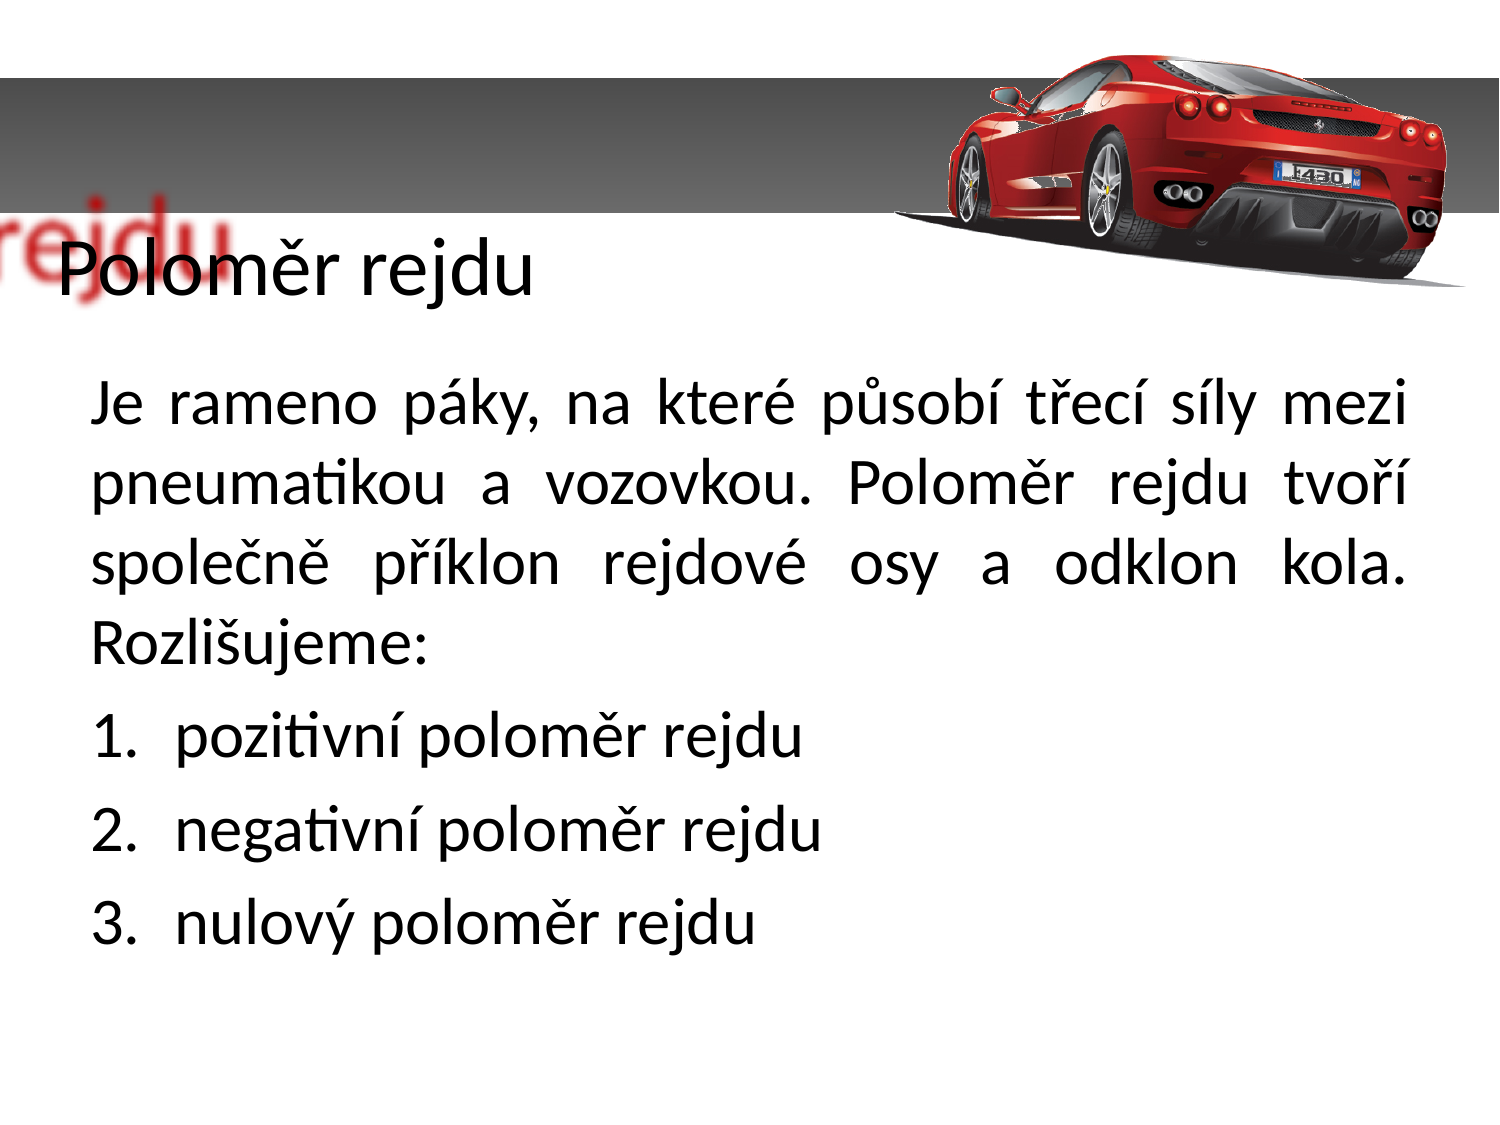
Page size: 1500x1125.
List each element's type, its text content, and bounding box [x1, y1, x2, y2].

text_box Poloměr rejdu [41, 204, 1140, 320]
list Je rameno páky, na které působí třecí síly mezi pneumatikou a vozovkou. Poloměr rejdu tvoří společně příklon rejdové osy a odklon kola. Rozlišujeme: pozitivní poloměr rejdu negativní poloměr rejdu nulový poloměr rejdu [75, 349, 1425, 1005]
picture [884, 42, 1483, 291]
